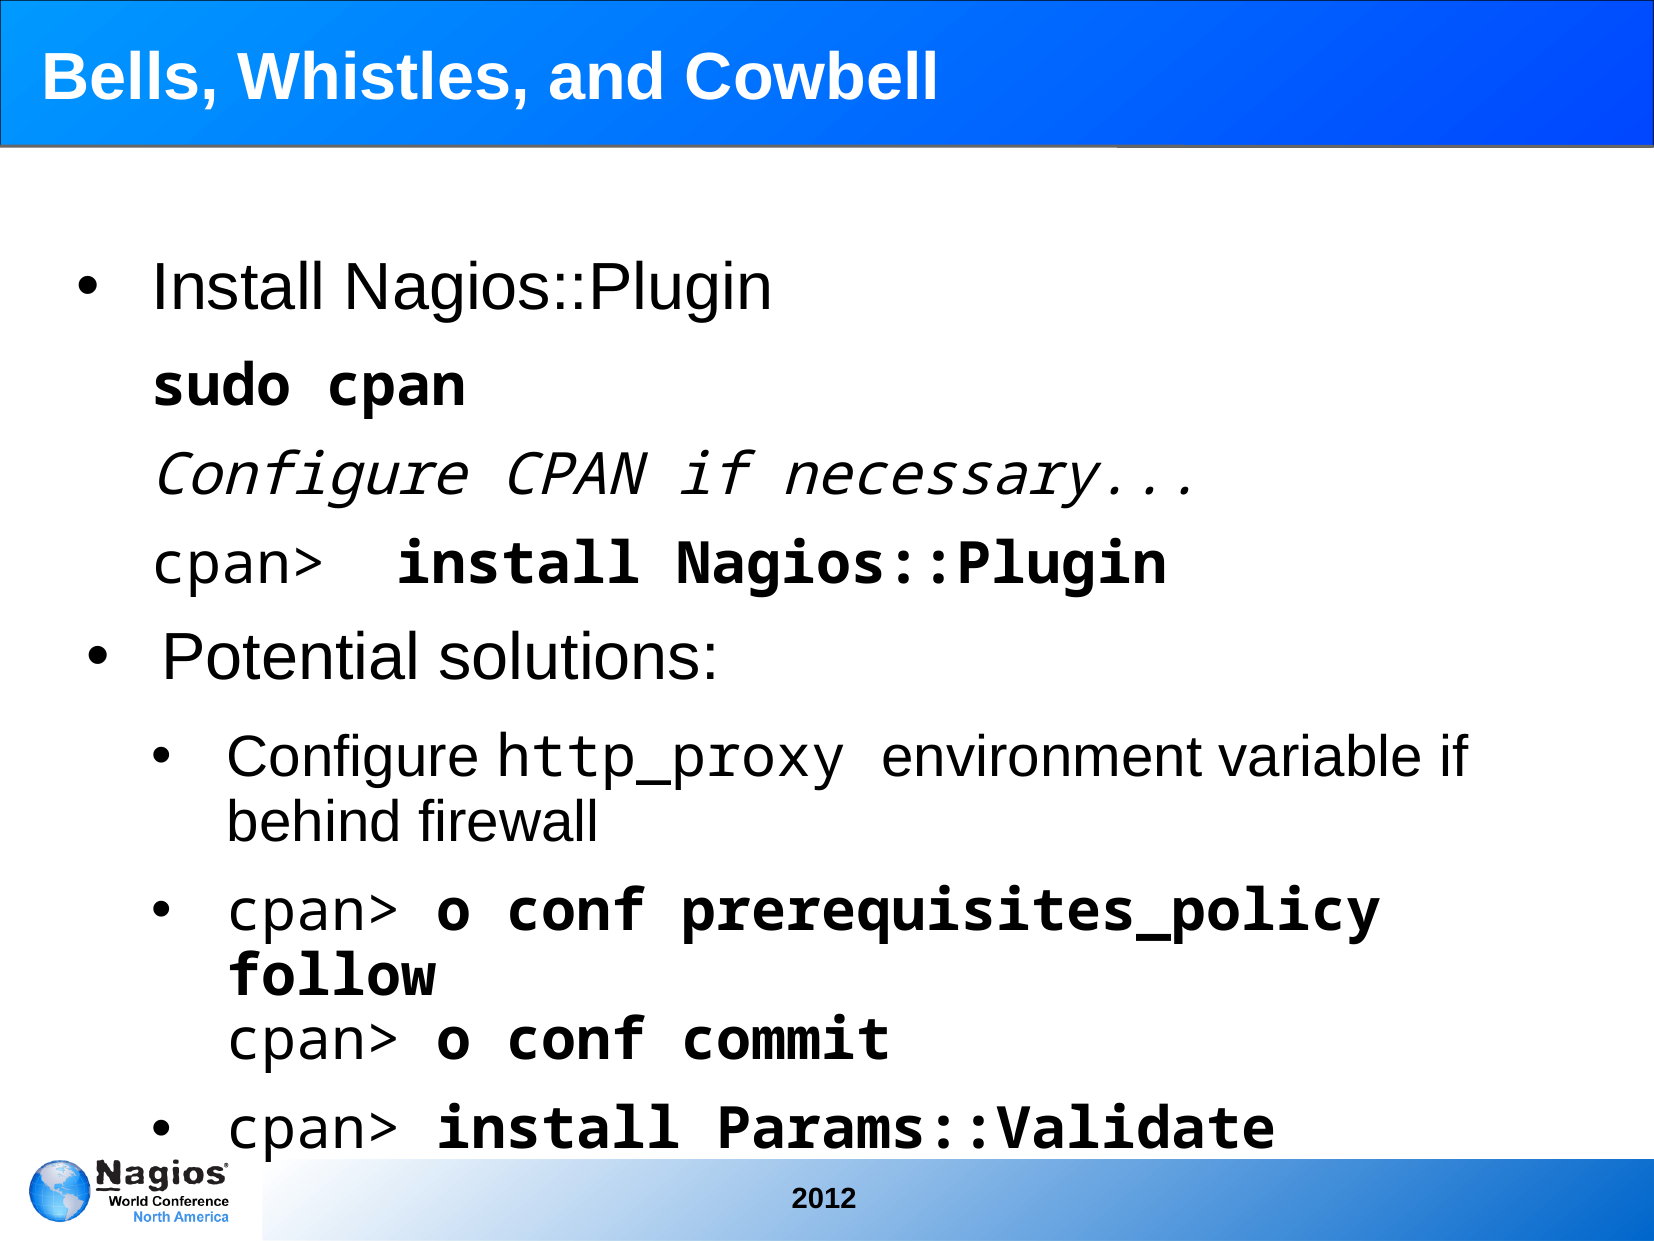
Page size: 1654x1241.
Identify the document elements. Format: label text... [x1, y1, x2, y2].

list Install Nagios::Plugin sudo cpan Configure CPAN if necessary... cpan> install Nagios::Plugin Potential solutions: Configure http_proxy environment variable if behind firewall cpan> o conf prerequisites_policy follow cpan> o conf commit cpan> install Params::Validate [76, 244, 1565, 1064]
slide_number 2012 [642, 1178, 1006, 1219]
picture [29, 1159, 229, 1235]
title Bells, Whistles, and Cowbell [41, 28, 1248, 127]
